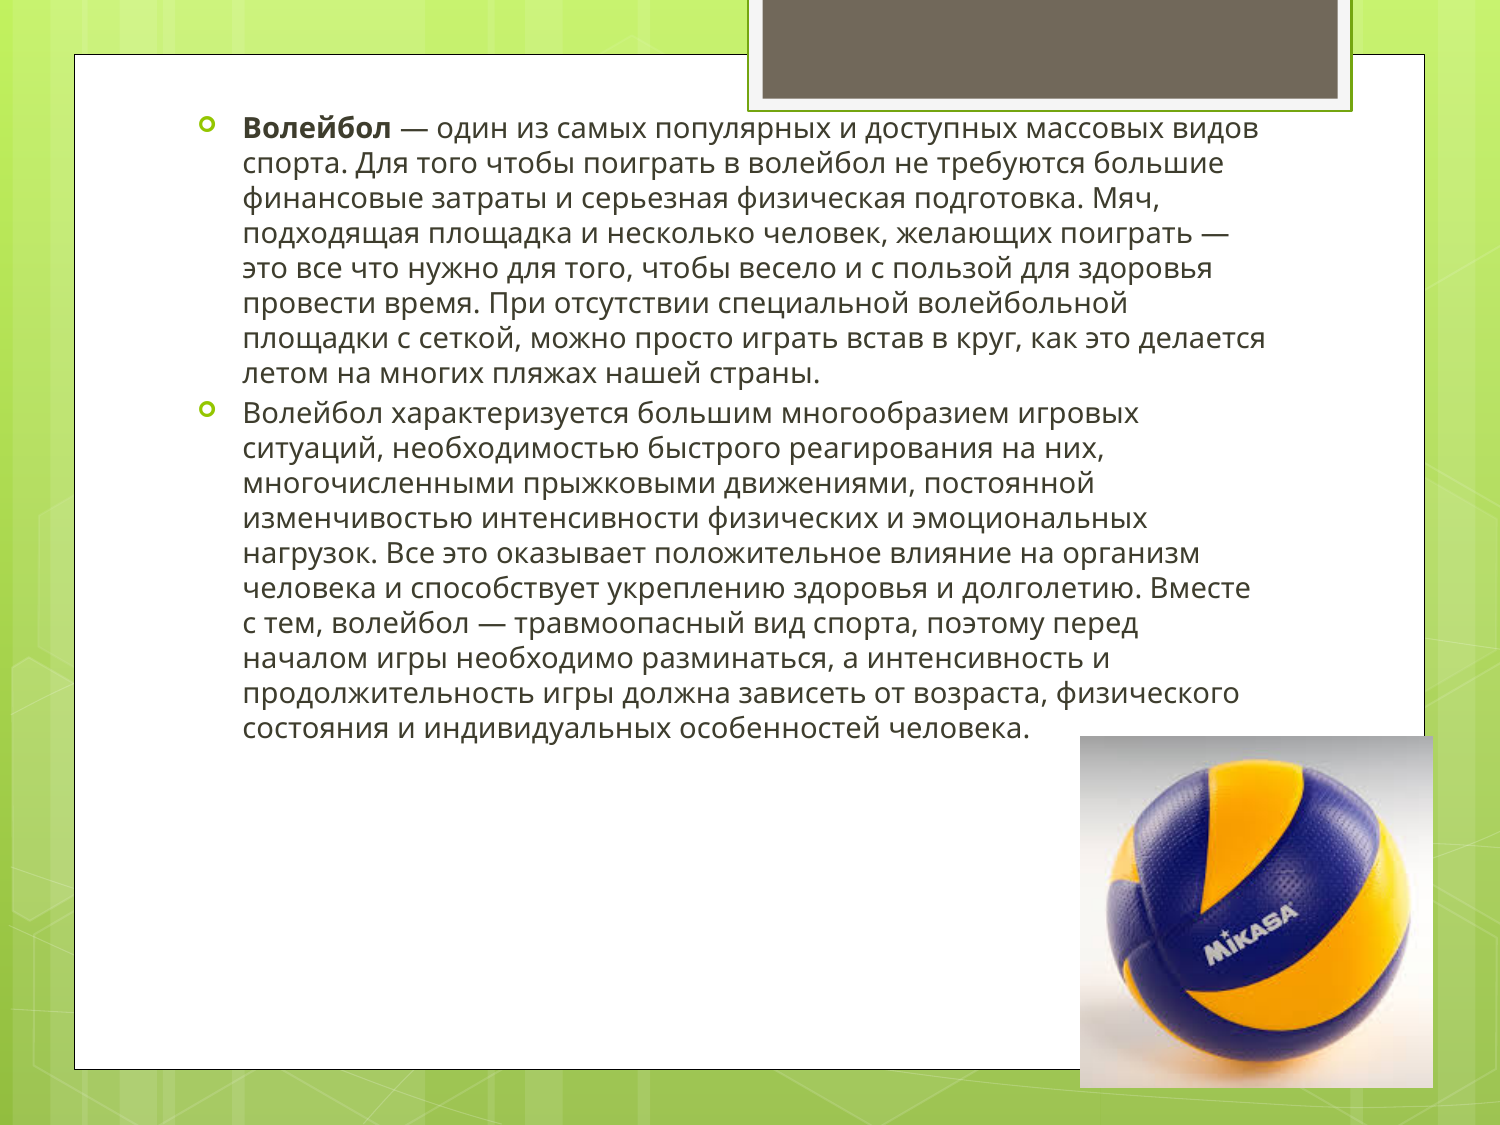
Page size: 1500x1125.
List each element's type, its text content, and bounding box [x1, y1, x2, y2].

picture [1080, 735, 1433, 1088]
list Волейбол — один из самых популярных и доступных массовых видов спорта. Для того чтобы поиграть в волейбол не требуются большие финансовые затраты и серьезная физическая подготовка. Мяч, подходящая площадка и несколько человек, желающих поиграть — это все что нужно для того, чтобы весело и с пользой для здоровья провести время. При отсутствии специальной волейбольной площадки с сеткой, можно просто играть встав в круг, как это делается летом на многих пляжах нашей страны. Волейбол характеризуется большим многообразием игровых ситуаций, необходимостью быстрого реагирования на них, многочисленными прыжковыми движениями, постоянной изменчивостью интенсивности физических и эмоциональных нагрузок. Все это оказывает положительное влияние на организм человека и способствует укреплению здоровья и долголетию. Вместе с тем, волейбол — травмоопасный вид спорта, поэтому перед началом игры необходимо разминаться, а интенсивность и продолжительность игры должна зависеть от возраста, физического состояния и индивидуальных особенностей человека. [171, 101, 1283, 965]
